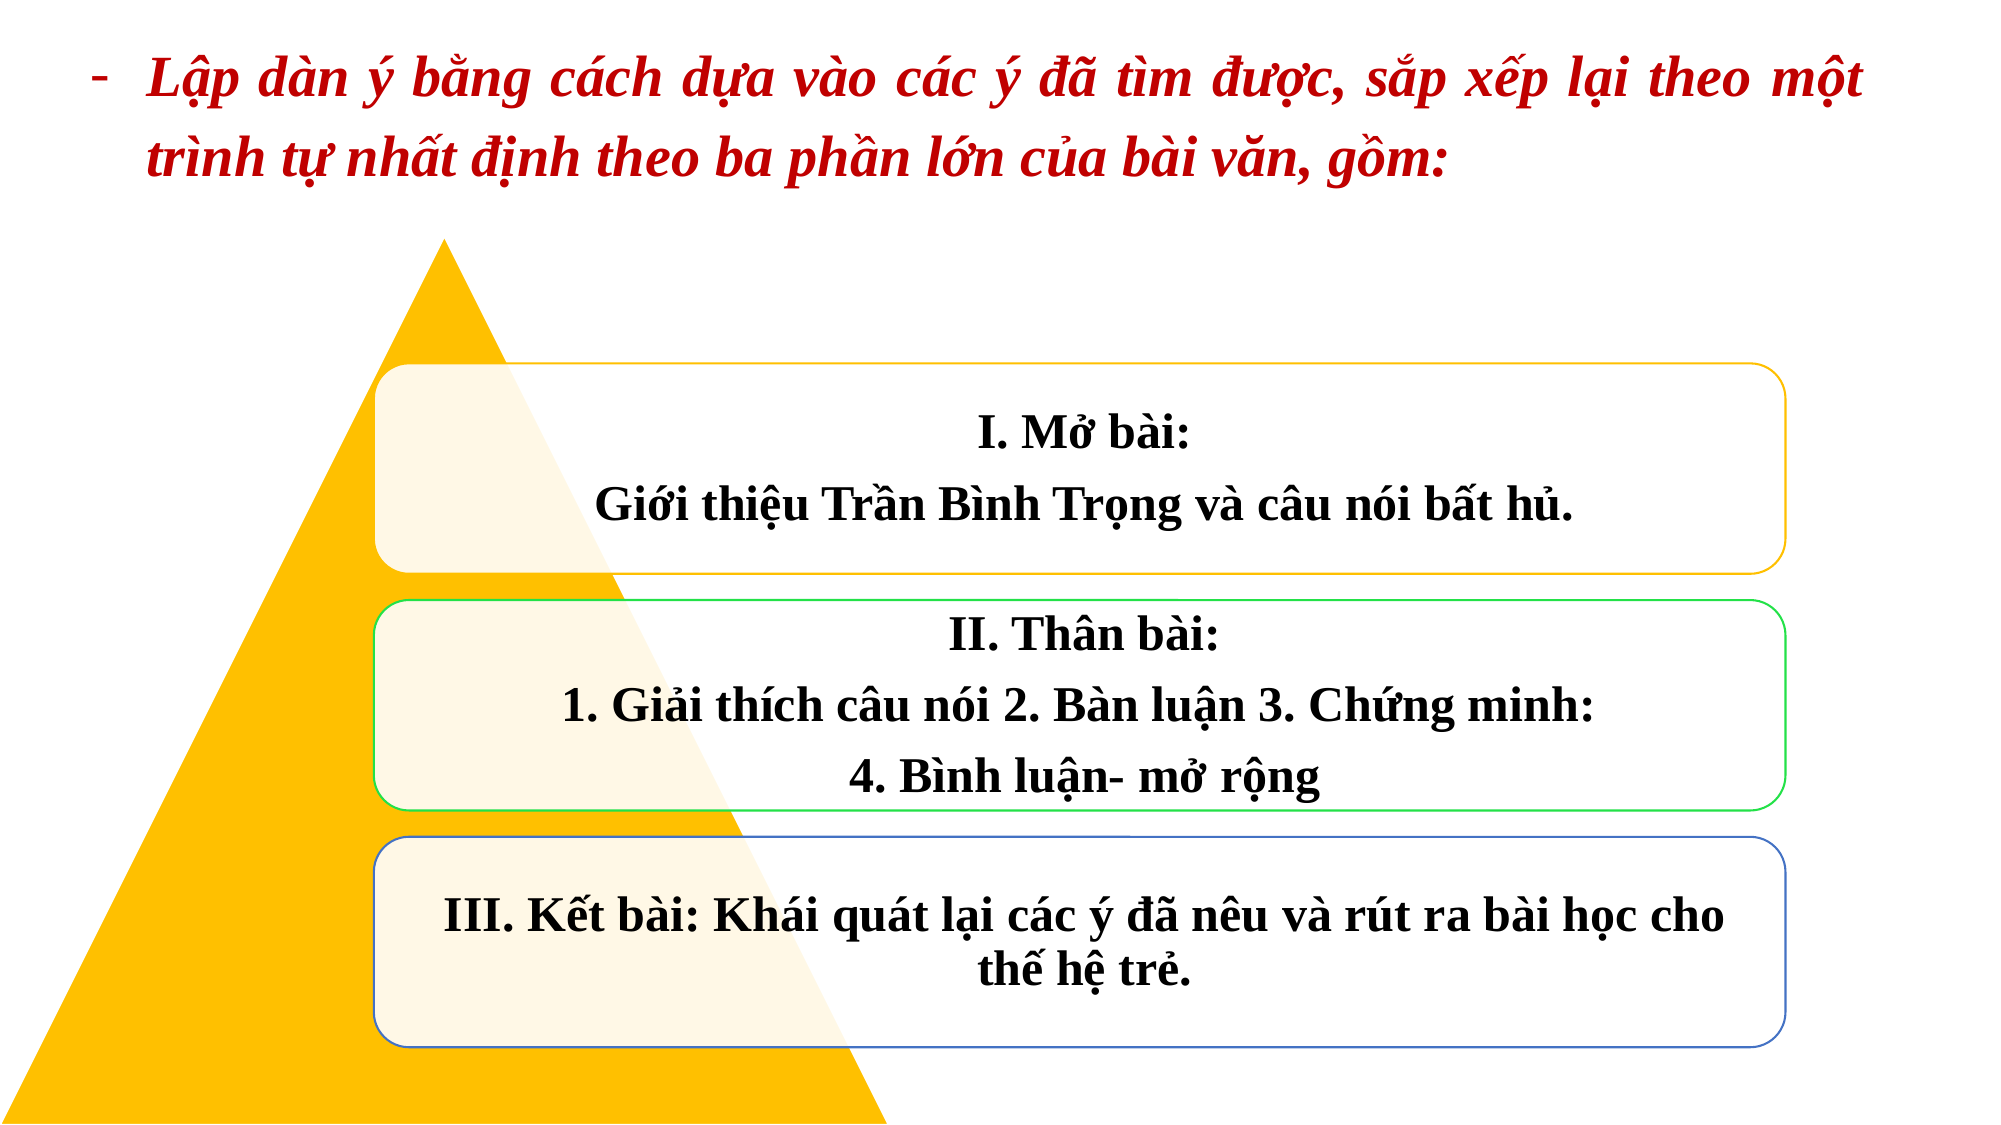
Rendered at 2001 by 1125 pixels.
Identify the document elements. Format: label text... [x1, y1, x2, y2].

text_box Lập dàn ý bằng cách dựa vào các ý đã tìm được, sắp xếp lại theo một trình tự nhất định theo ba phần lớn của bài văn, gồm: [75, 20, 1878, 196]
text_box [0, 236, 1838, 1125]
